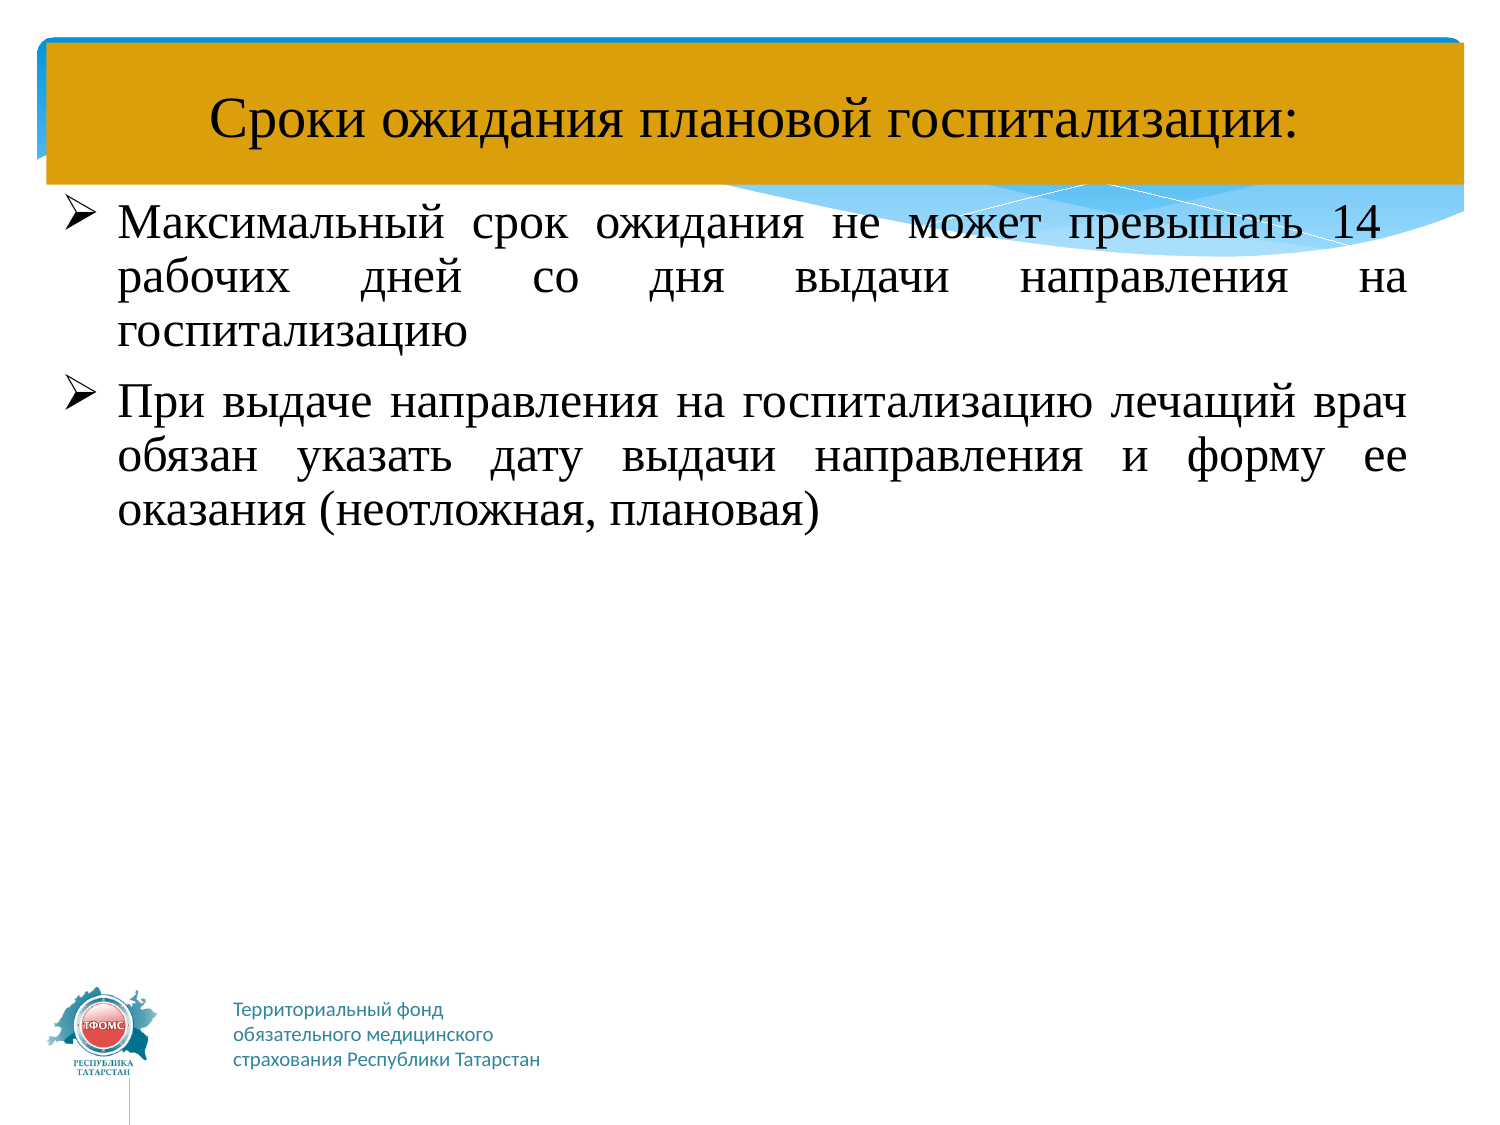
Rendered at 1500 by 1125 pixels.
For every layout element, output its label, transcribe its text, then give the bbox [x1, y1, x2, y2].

text_box Cроки ожидания плановой госпитализации: [46, 42, 1465, 185]
picture [40, 983, 164, 1079]
text_box Максимальный срок ожидания не может превышать 14 рабочих дней со дня выдачи направления на госпитализацию При выдаче направления на госпитализацию лечащий врач обязан указать дату выдачи направления и форму ее оказания (неотложная, плановая) [46, 187, 1424, 544]
text_box Территориальный фонд обязательного медицинского страхования Республики Татарстан [218, 988, 573, 1078]
